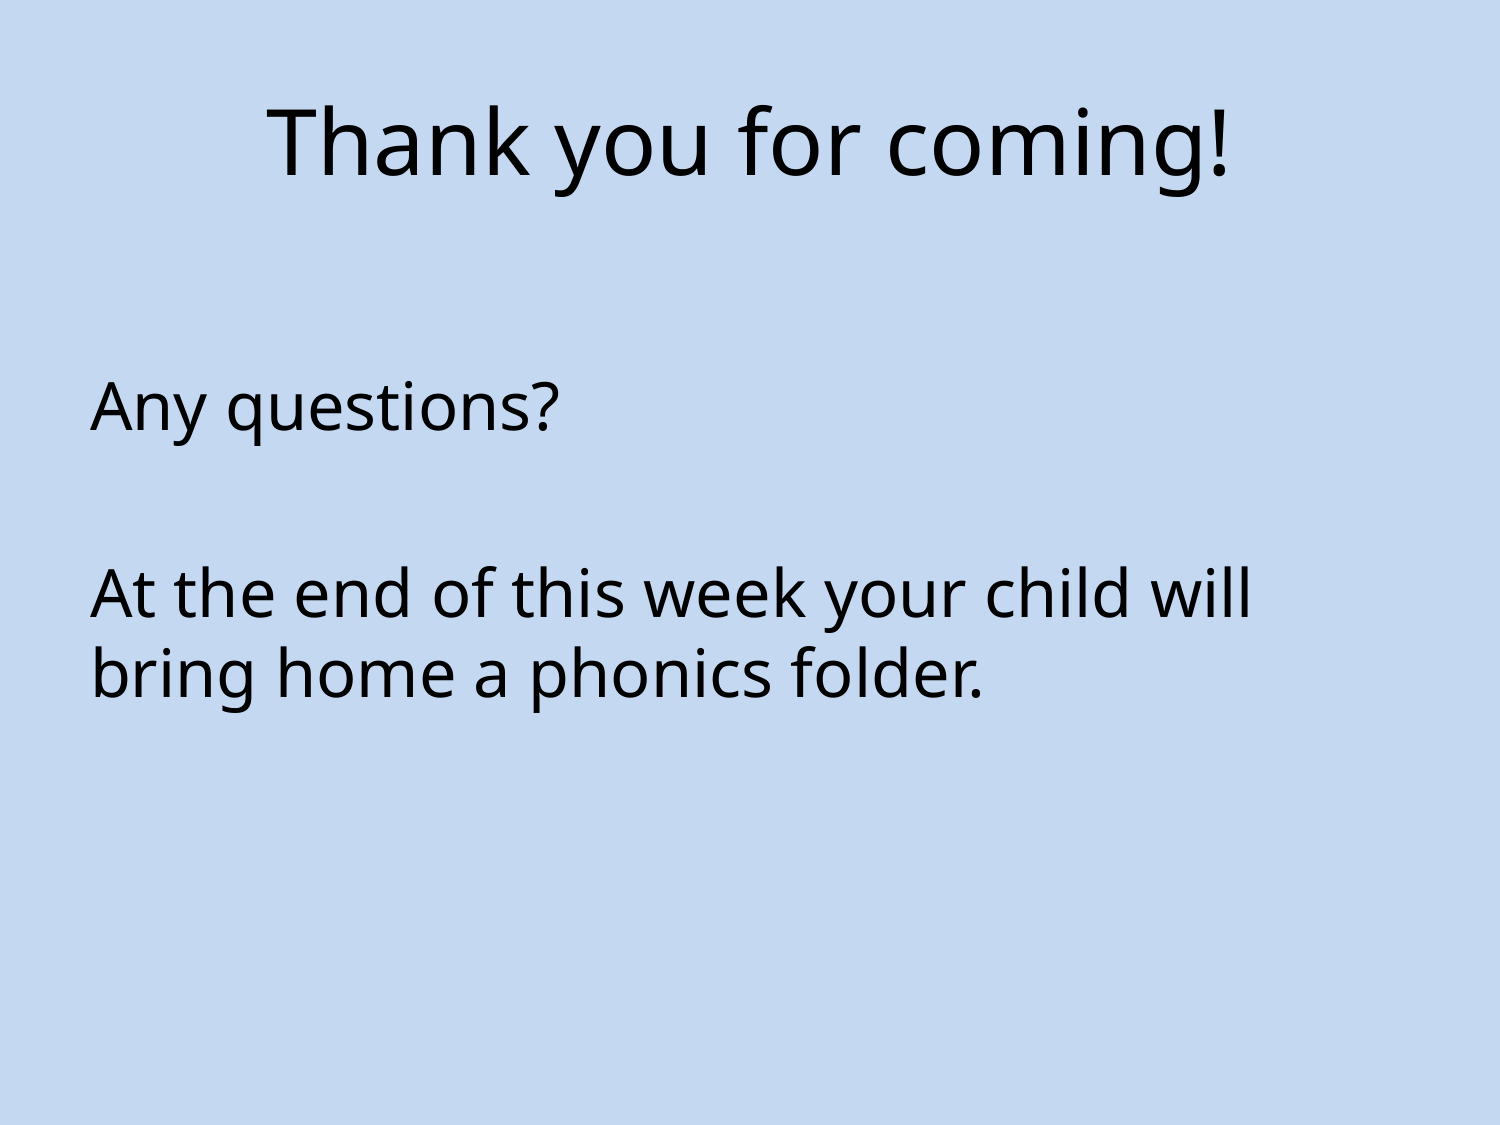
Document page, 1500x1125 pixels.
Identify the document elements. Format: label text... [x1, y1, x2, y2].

list Any questions? At the end of this week your child will bring home a phonics folder. [75, 262, 1425, 1005]
title Thank you for coming! [75, 45, 1425, 233]
